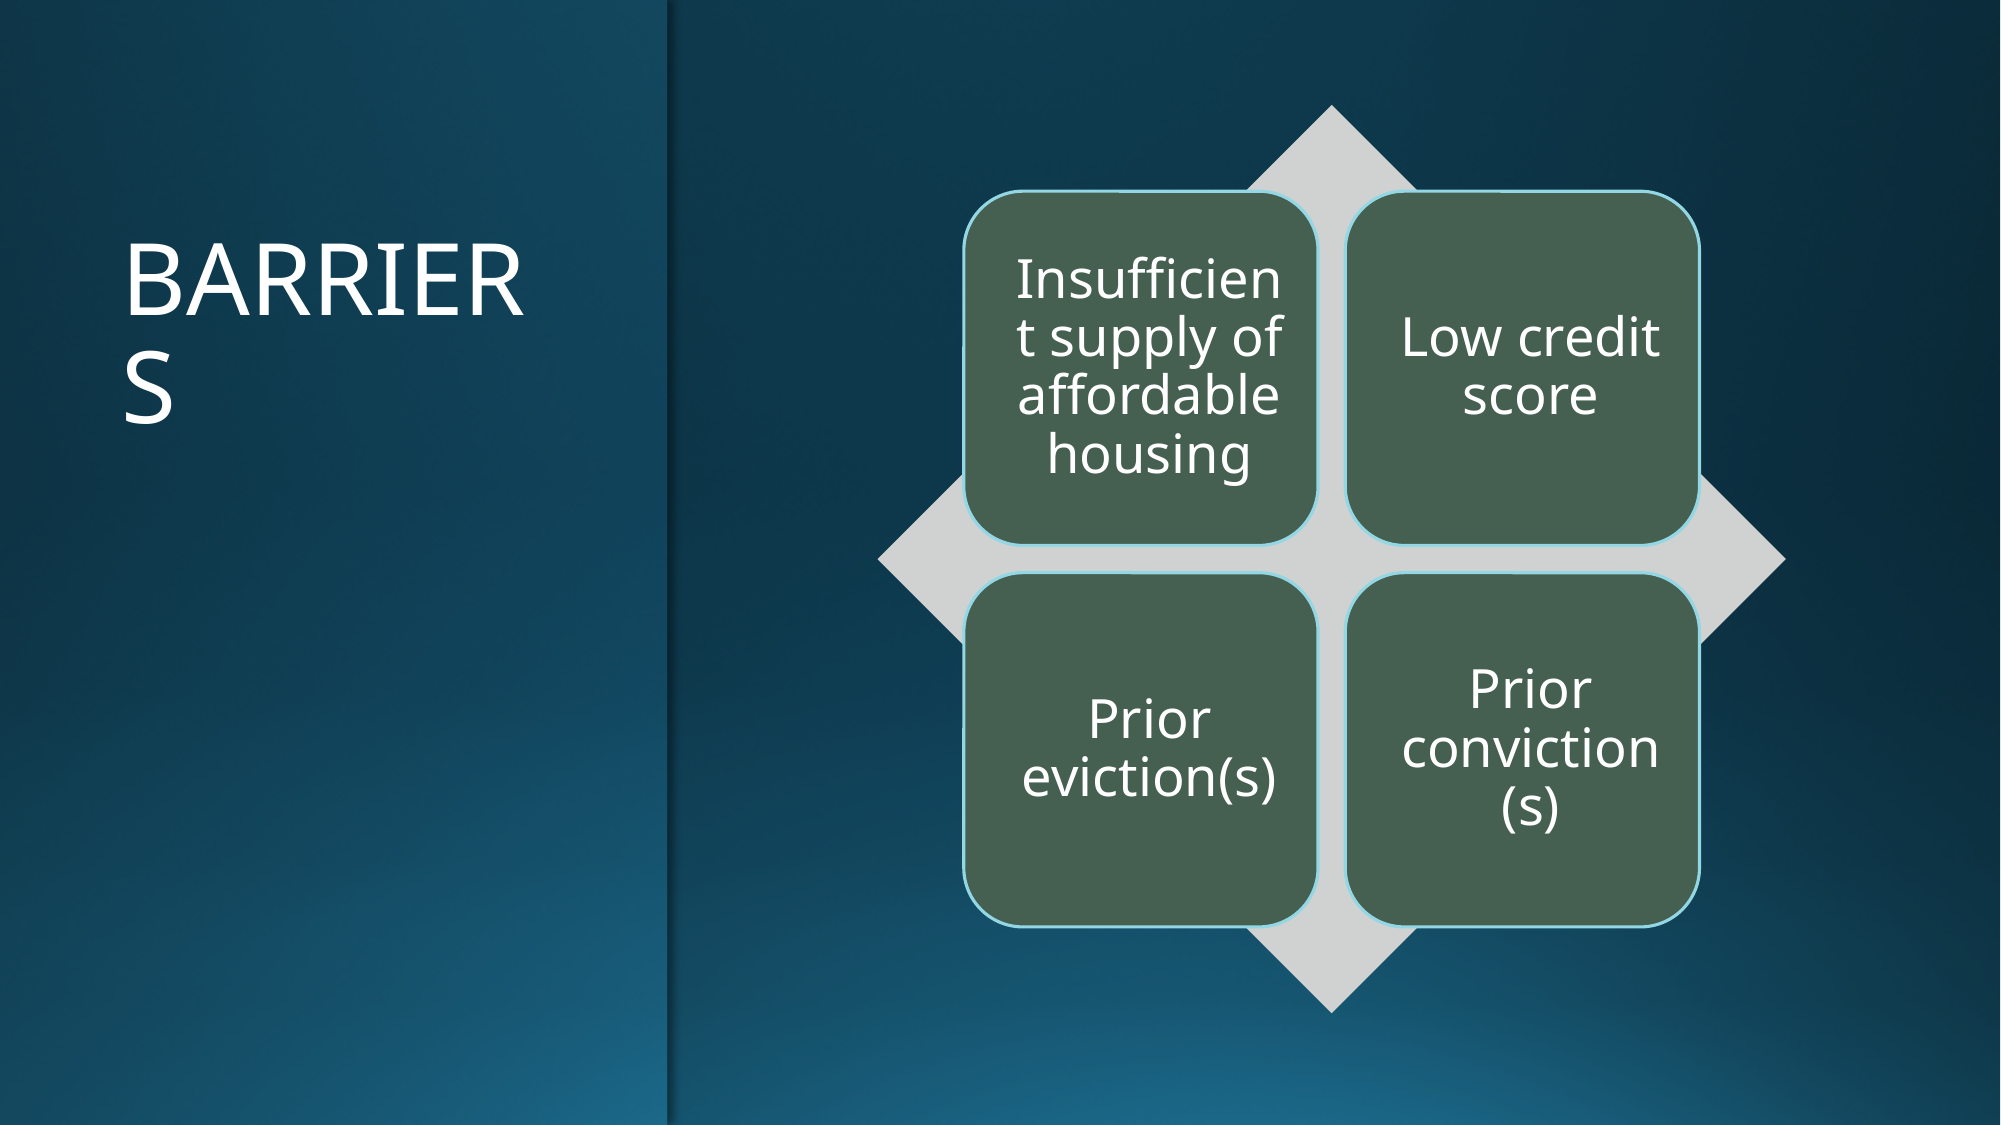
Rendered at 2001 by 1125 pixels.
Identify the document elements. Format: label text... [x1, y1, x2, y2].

text_box [679, 0, 2000, 1125]
title Barriers [106, 221, 588, 952]
text_box [0, 0, 668, 1125]
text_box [764, 104, 1899, 1014]
